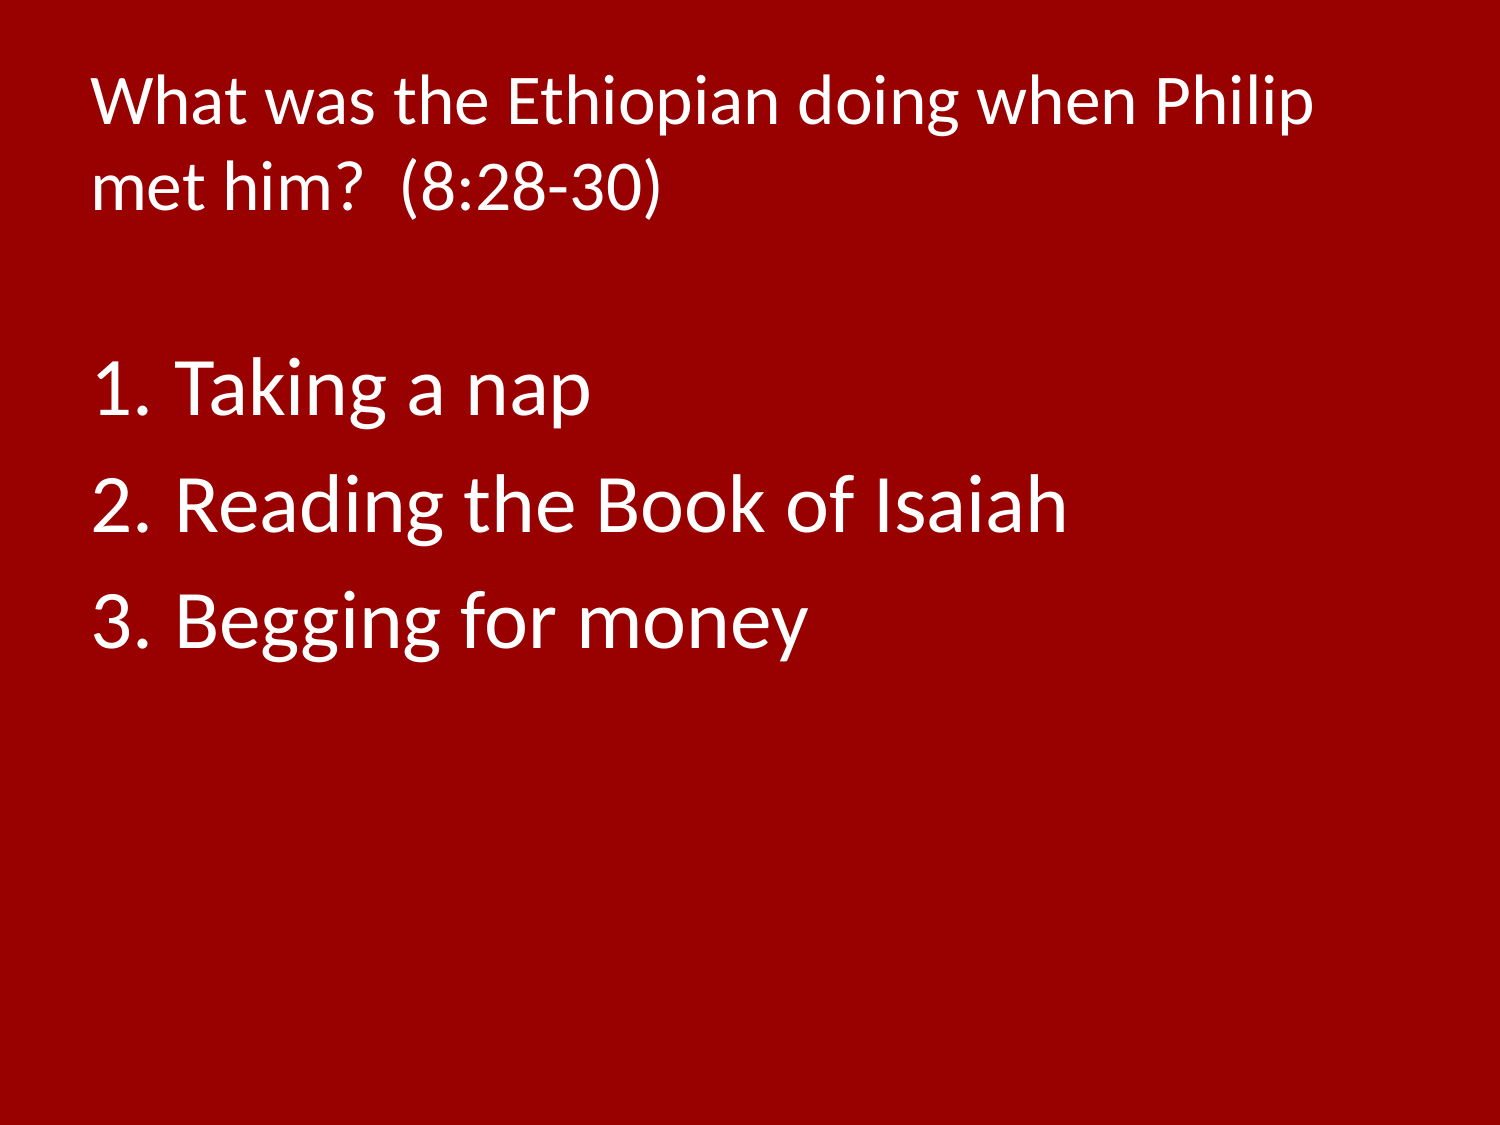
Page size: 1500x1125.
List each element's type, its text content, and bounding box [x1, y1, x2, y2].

list Taking a nap Reading the Book of Isaiah Begging for money [75, 324, 1425, 1043]
title What was the Ethiopian doing when Philip met him? (8:28-30) [75, 45, 1425, 233]
